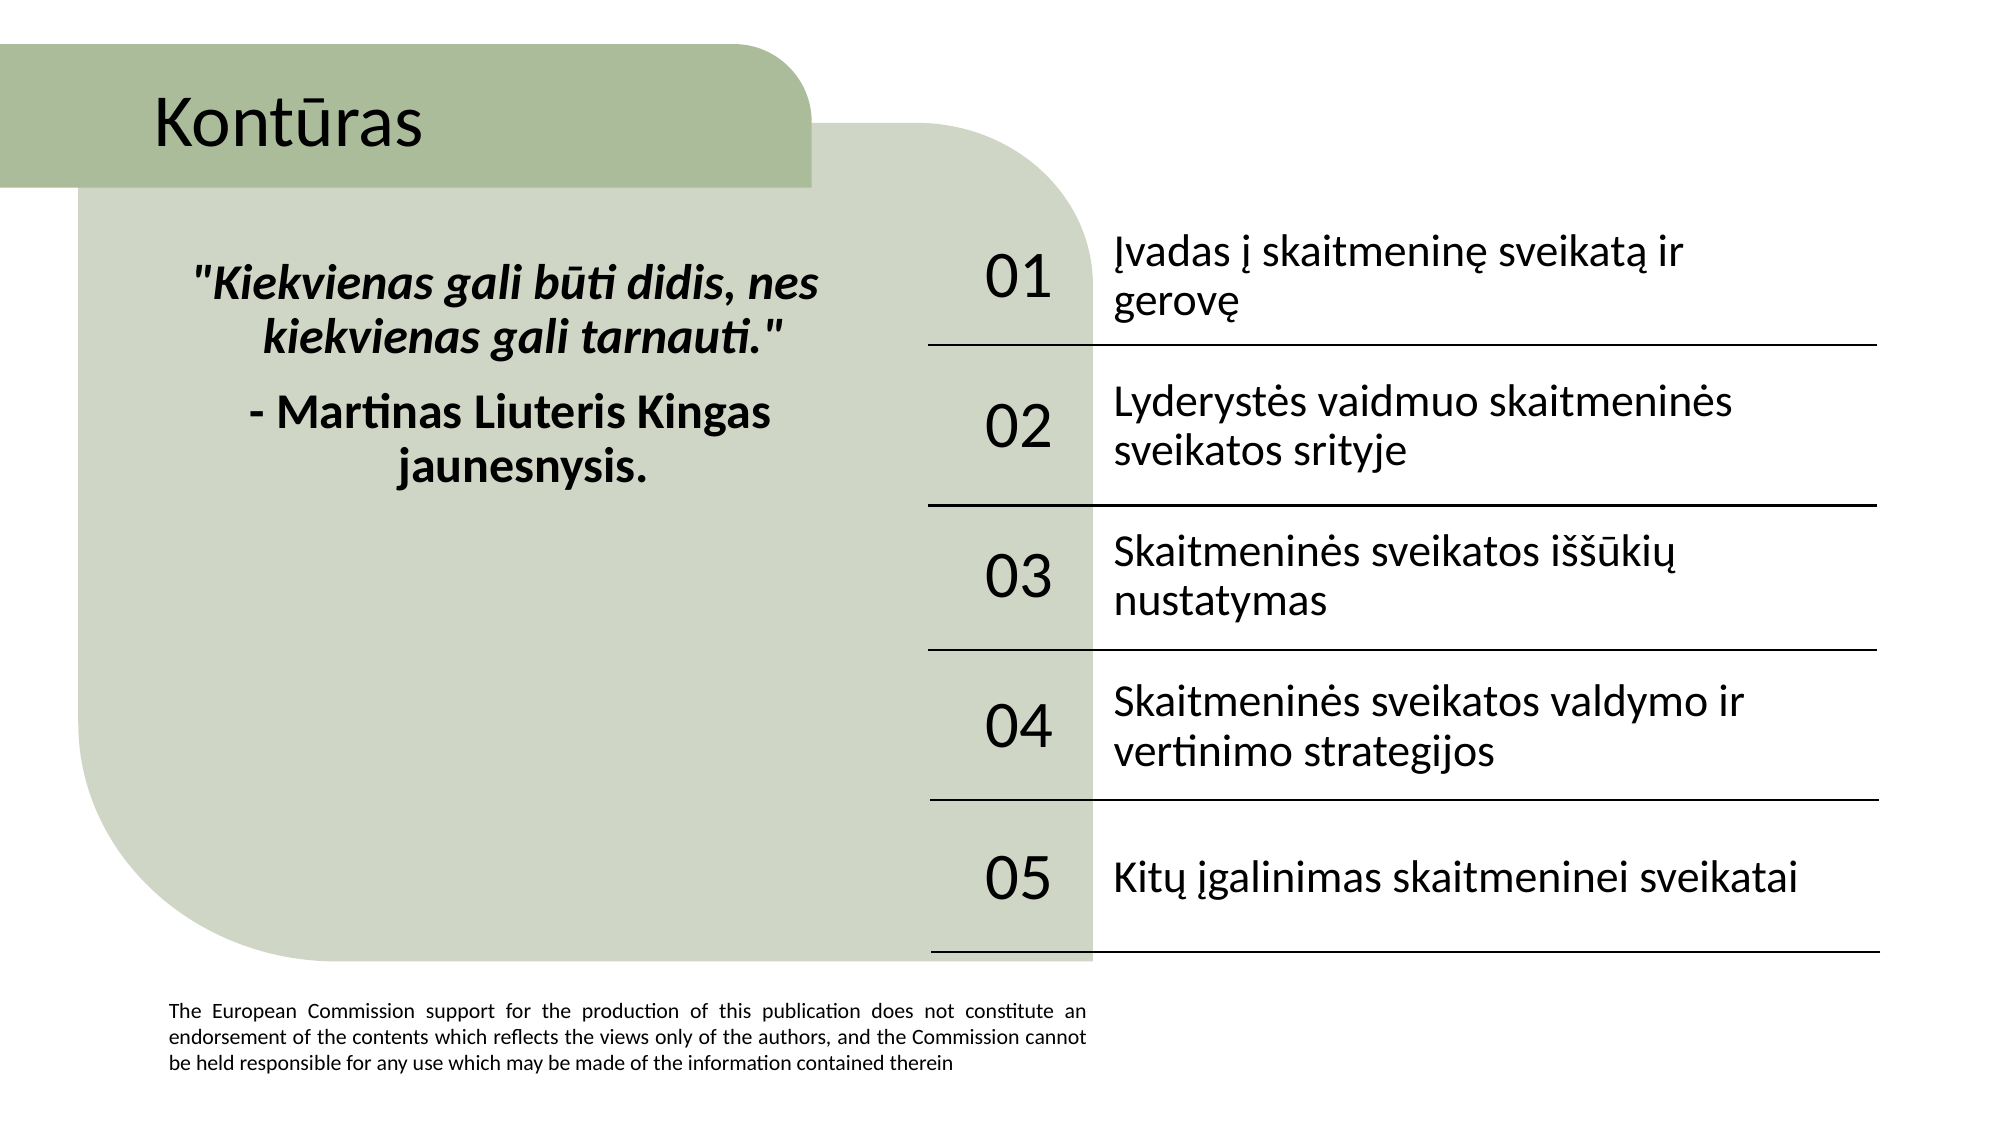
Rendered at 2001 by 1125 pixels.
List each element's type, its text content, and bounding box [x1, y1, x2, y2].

list Skaitmeninės sveikatos valdymo ir vertinimo strategijos [1098, 669, 1832, 783]
list 03 [961, 519, 1077, 633]
list 04 [961, 669, 1077, 783]
list Kitų įgalinimas skaitmeninei sveikatai [1098, 821, 1832, 935]
list 02 [961, 369, 1077, 483]
list 01 [961, 219, 1077, 333]
list Skaitmeninės sveikatos iššūkių nustatymas [1098, 519, 1832, 633]
list Kontūras [139, 62, 967, 182]
list Įvadas į skaitmeninę sveikatą ir gerovę [1098, 219, 1832, 333]
list 05 [961, 821, 1077, 935]
list Lyderystės vaidmuo skaitmeninės sveikatos srityje [1098, 369, 1832, 483]
list "Kiekvienas gali būti didis, nes kiekvienas gali tarnauti." - Martinas Liuteris Kingas jaunesnysis. [160, 249, 850, 1016]
